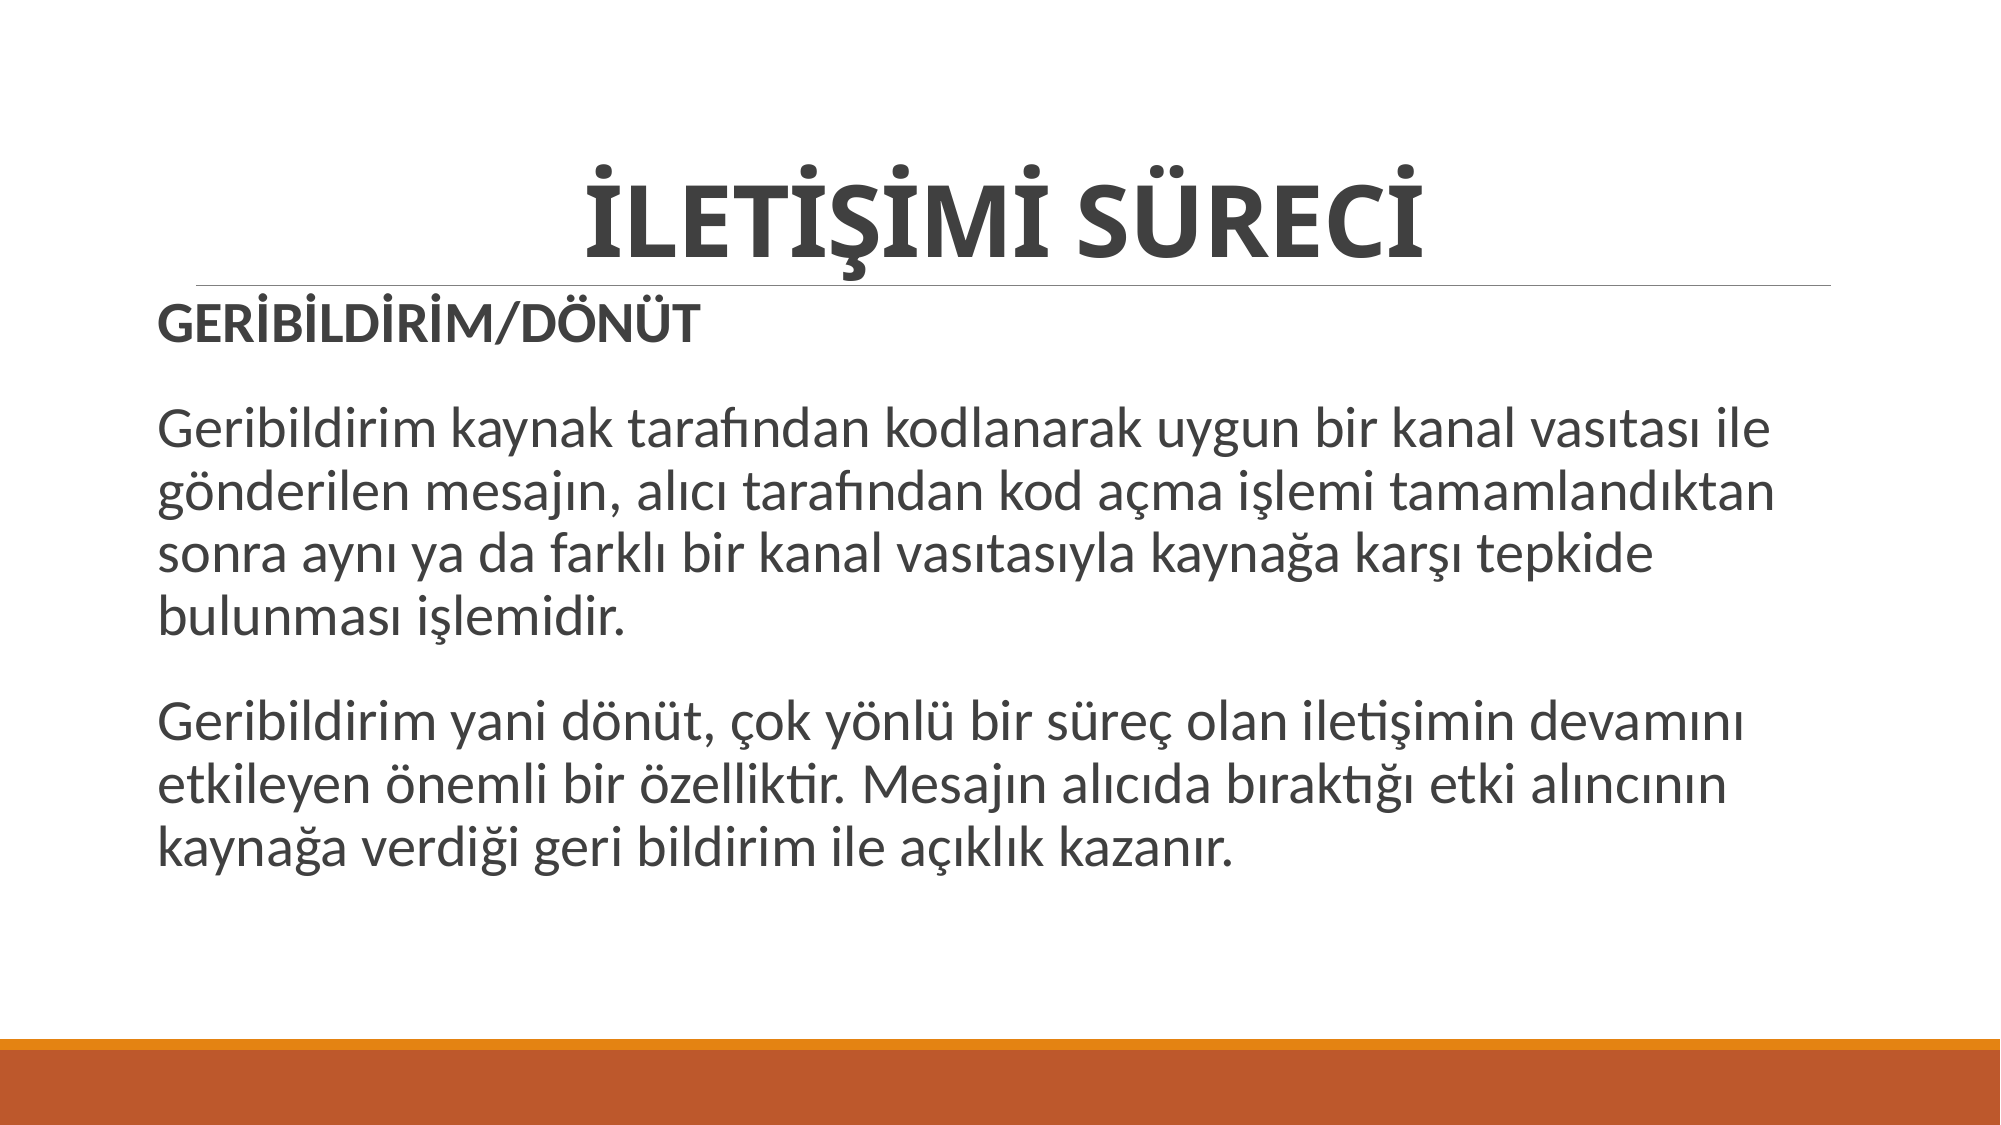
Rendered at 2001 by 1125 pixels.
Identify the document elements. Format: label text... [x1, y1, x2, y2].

list GERİBİLDİRİM/DÖNÜT Geribildirim kaynak tarafından kodlanarak uygun bir kanal vasıtası ile gönderilen mesajın, alıcı tarafından kod açma işlemi tamamlandıktan sonra aynı ya da farklı bir kanal vasıtasıyla kaynağa karşı tepkide bulunması işlemidir. Geribildirim yani dönüt, çok yönlü bir süreç olan iletişimin devamını etkileyen önemli bir özelliktir. Mesajın alıcıda bıraktığı etki alıncının kaynağa verdiği geri bildirim ile açıklık kazanır. [142, 285, 1868, 1074]
title İLETİŞİMİ SÜRECİ [180, 47, 1830, 285]
